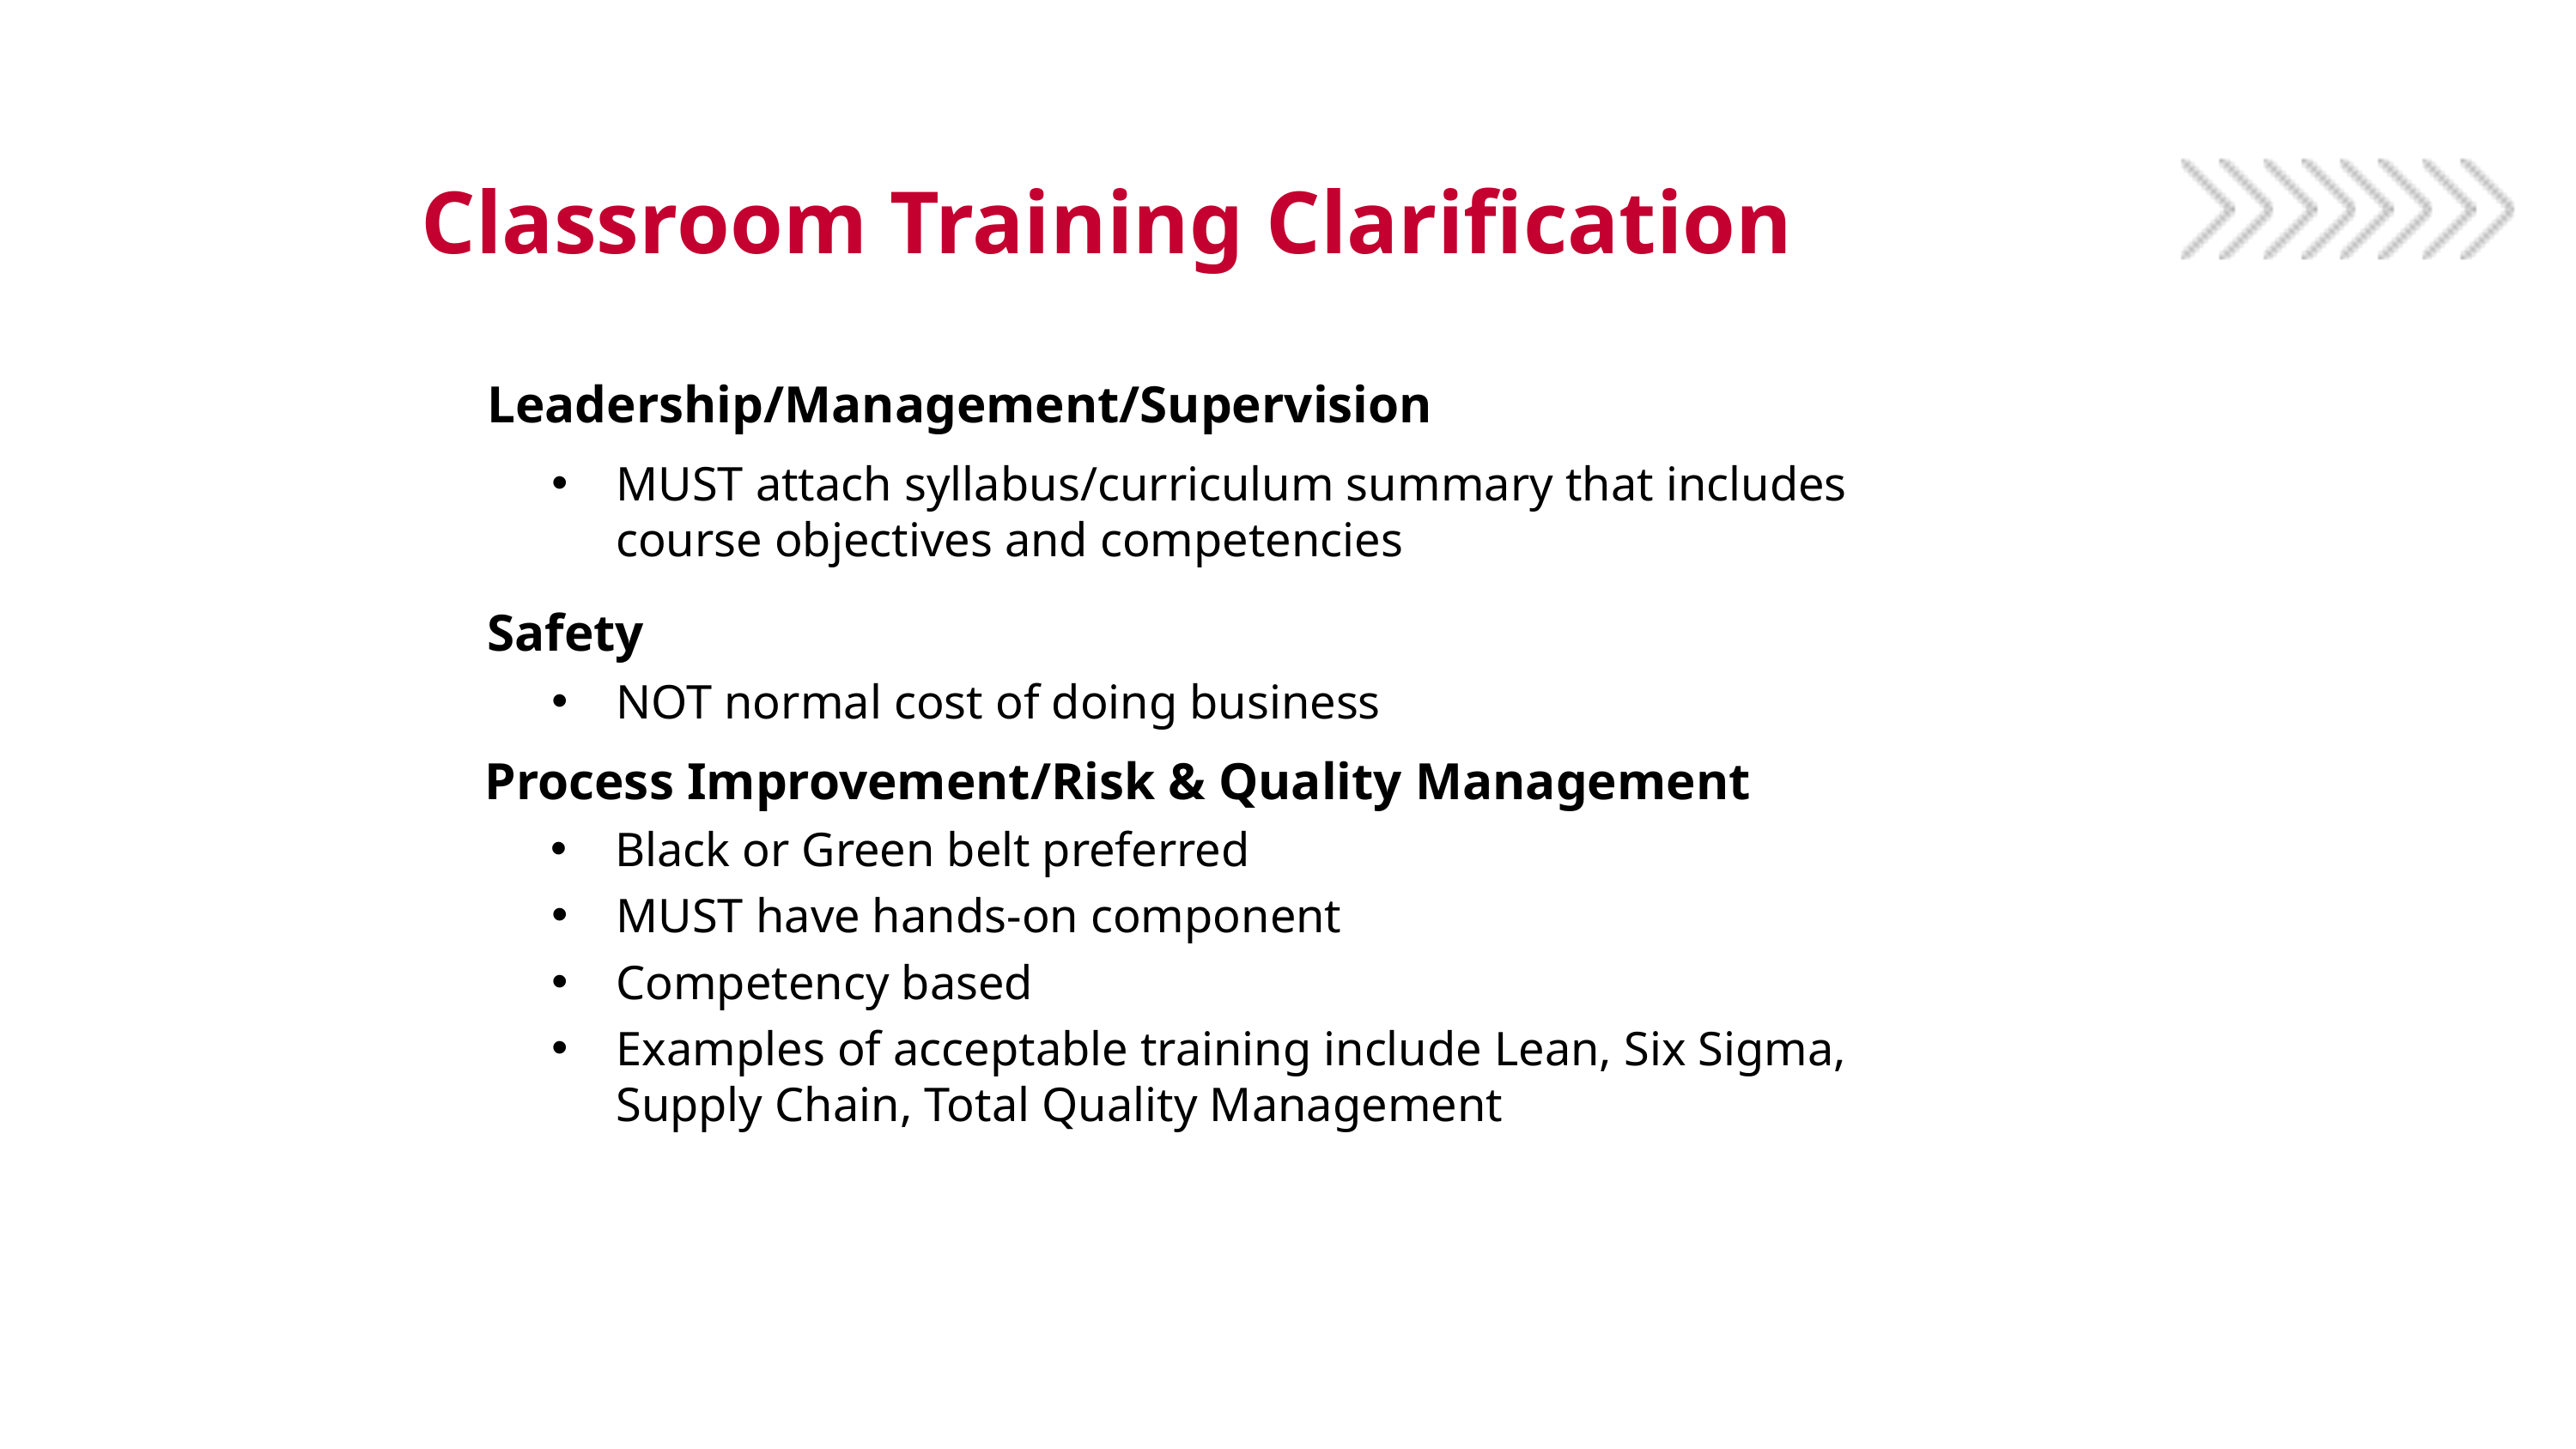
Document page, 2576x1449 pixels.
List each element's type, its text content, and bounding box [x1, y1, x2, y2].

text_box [2180, 158, 2515, 261]
text_box Classroom Training Clarification [61, 120, 2154, 271]
text_box Leadership/Management/Supervision MUST attach syllabus/curriculum summary that includes course objectives and competencies Safety NOT normal cost of doing business Process Improvement/Risk & Quality Management Black or Green belt preferred MUST have hands-on component Competency based Examples of acceptable training include Lean, Six Sigma, Supply Chain, Total Quality Management [428, 337, 1965, 1131]
